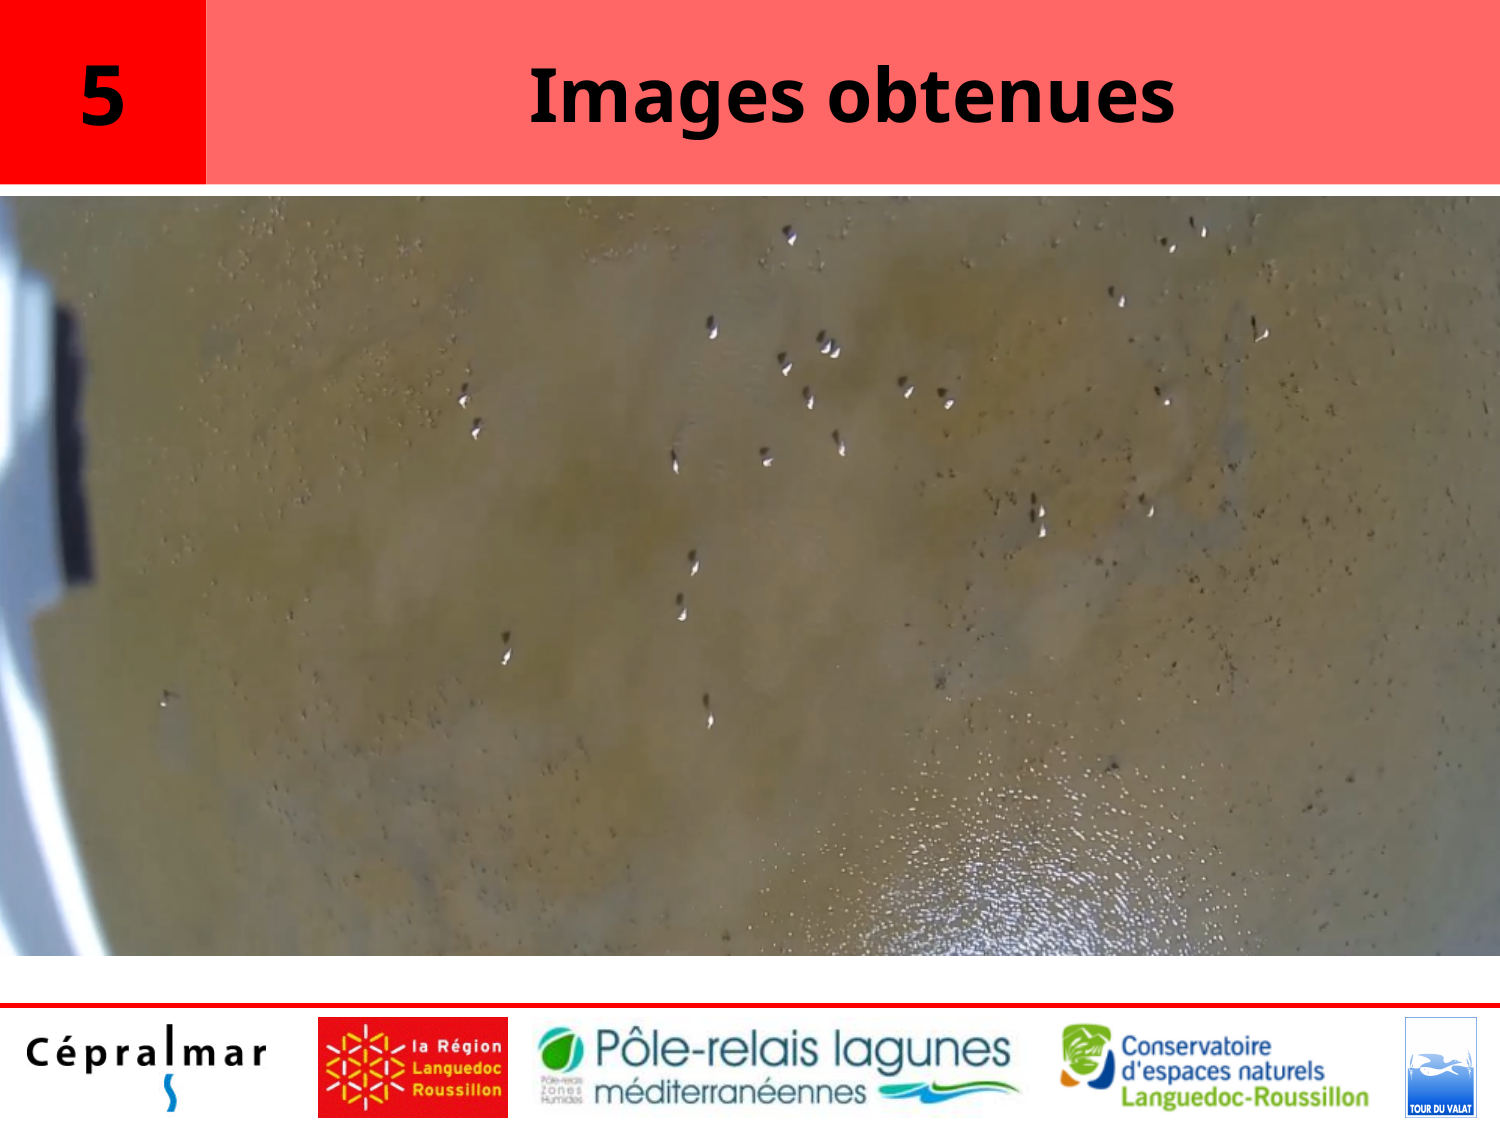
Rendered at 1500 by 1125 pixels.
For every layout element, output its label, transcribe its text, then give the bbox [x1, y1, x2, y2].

text_box 5 [0, 0, 206, 185]
text_box Images obtenues [206, 0, 1500, 185]
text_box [0, 1005, 1500, 1118]
picture [0, 196, 1500, 956]
